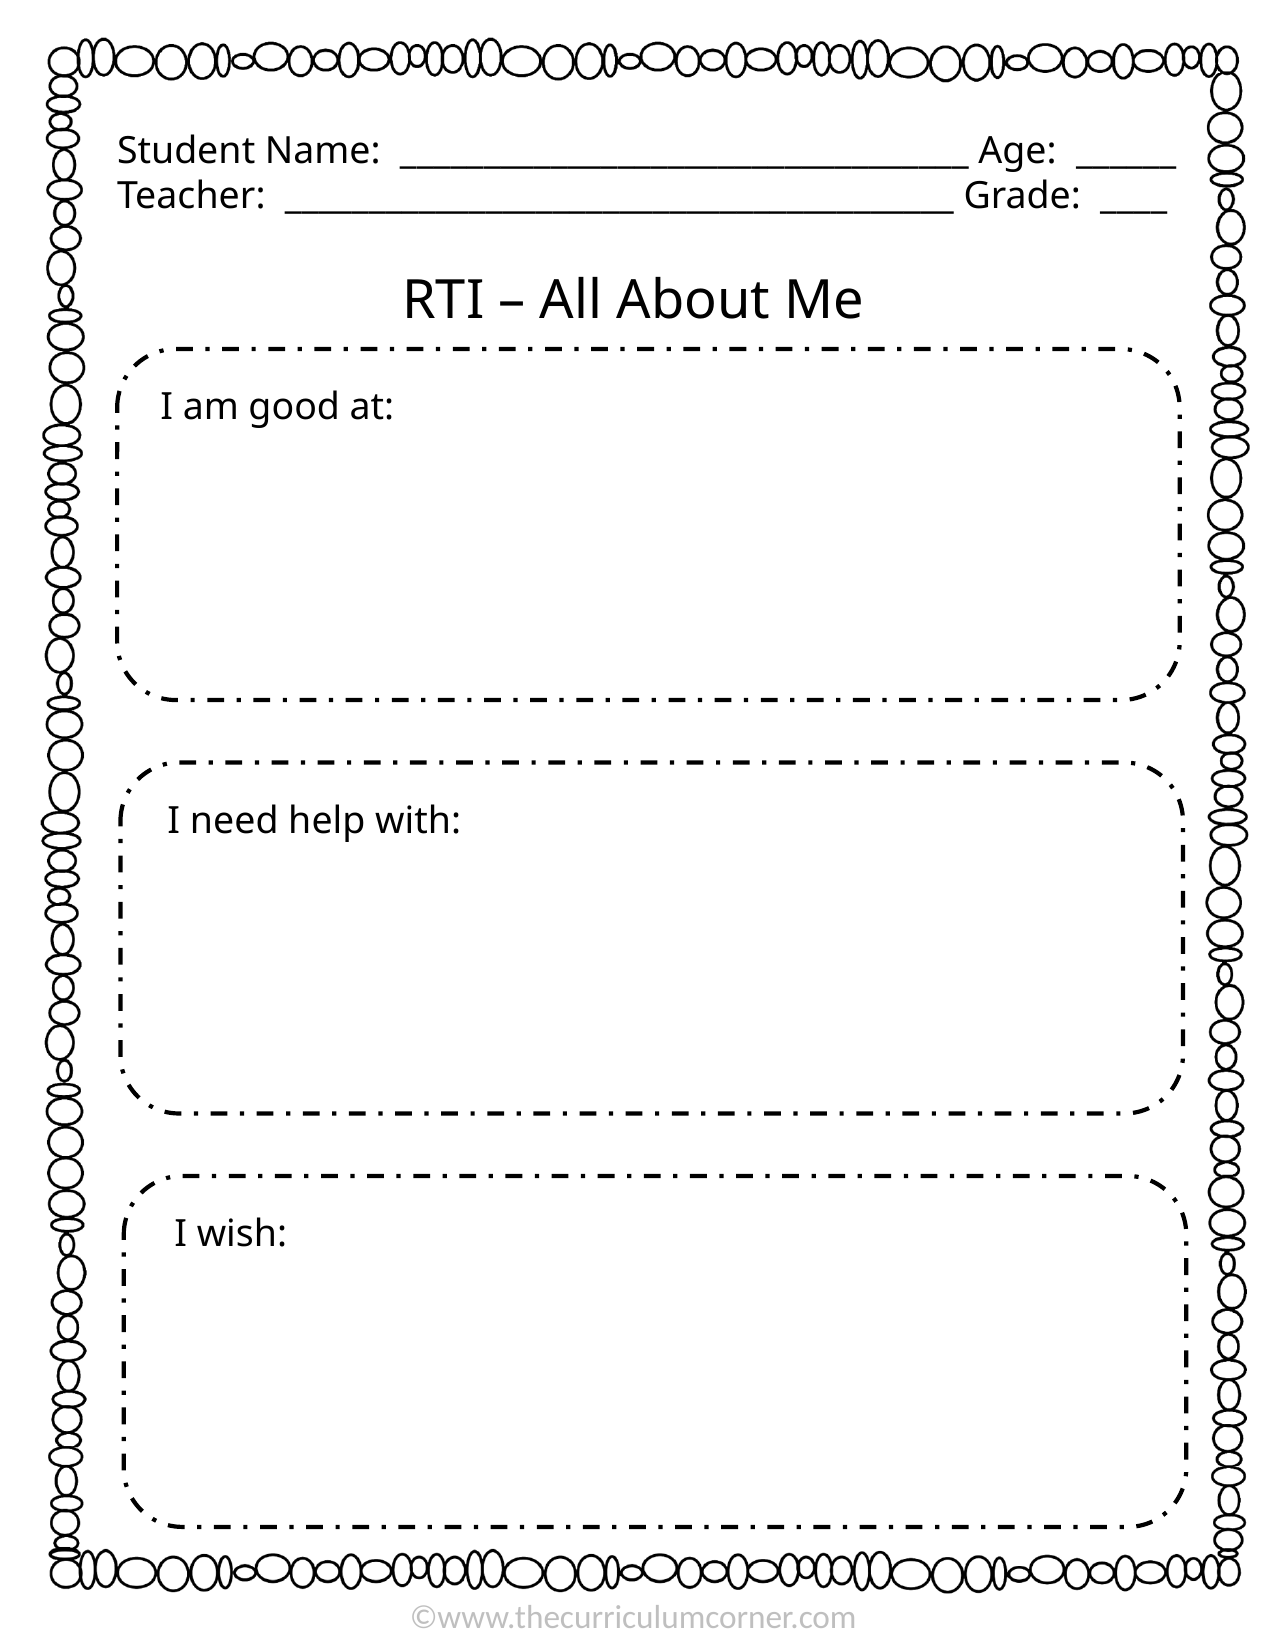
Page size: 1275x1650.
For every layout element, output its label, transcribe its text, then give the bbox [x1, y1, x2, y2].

text_box ©www.thecurriculumcorner.com [394, 1603, 872, 1643]
picture [40, 37, 1251, 1594]
